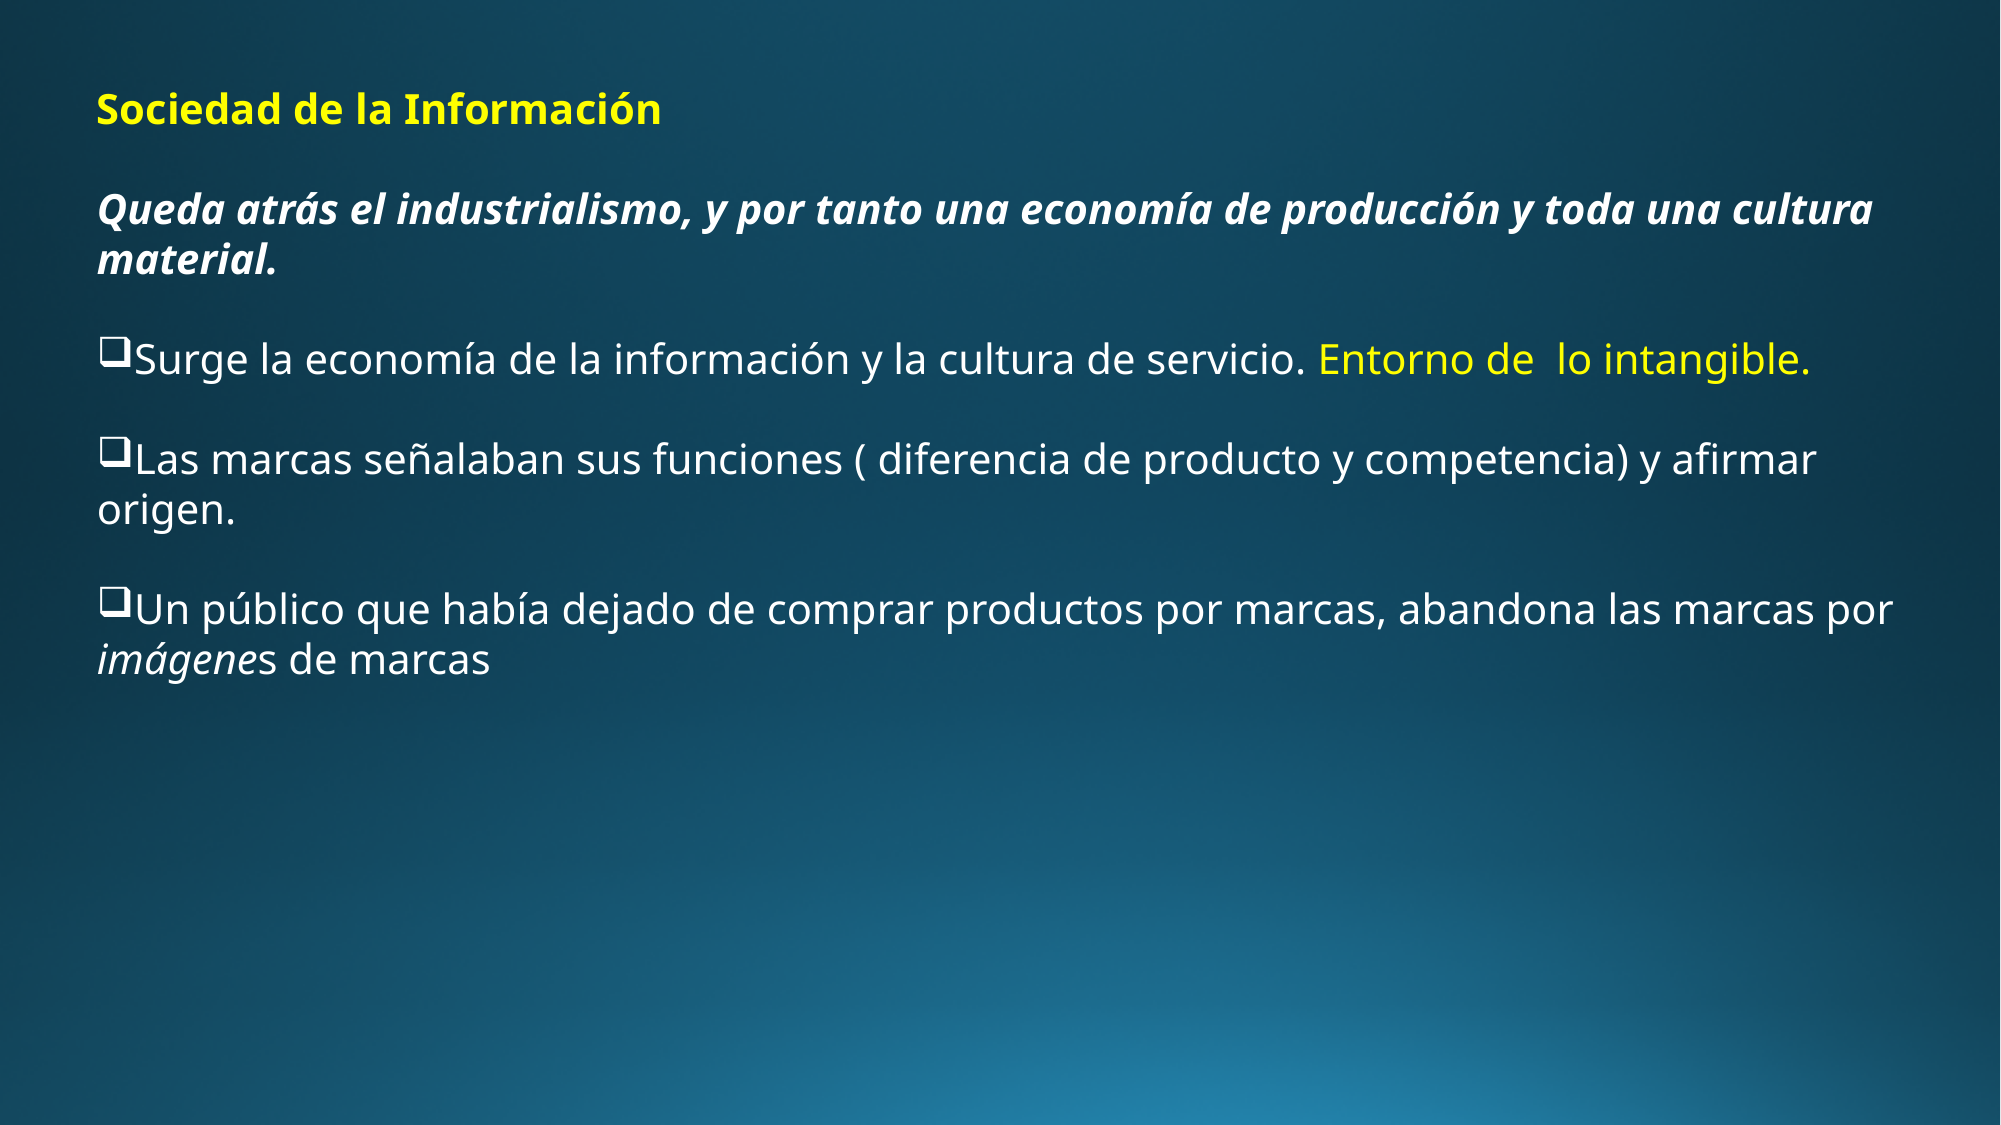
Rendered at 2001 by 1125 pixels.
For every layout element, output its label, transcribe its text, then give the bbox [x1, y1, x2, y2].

text_box Sociedad de la Información Queda atrás el industrialismo, y por tanto una economía de producción y toda una cultura material. Surge la economía de la información y la cultura de servicio. Entorno de lo intangible. Las marcas señalaban sus funciones ( diferencia de producto y competencia) y afirmar origen. Un público que había dejado de comprar productos por marcas, abandona las marcas por imágenes de marcas [82, 75, 1922, 691]
picture [0, 0, 2001, 1125]
